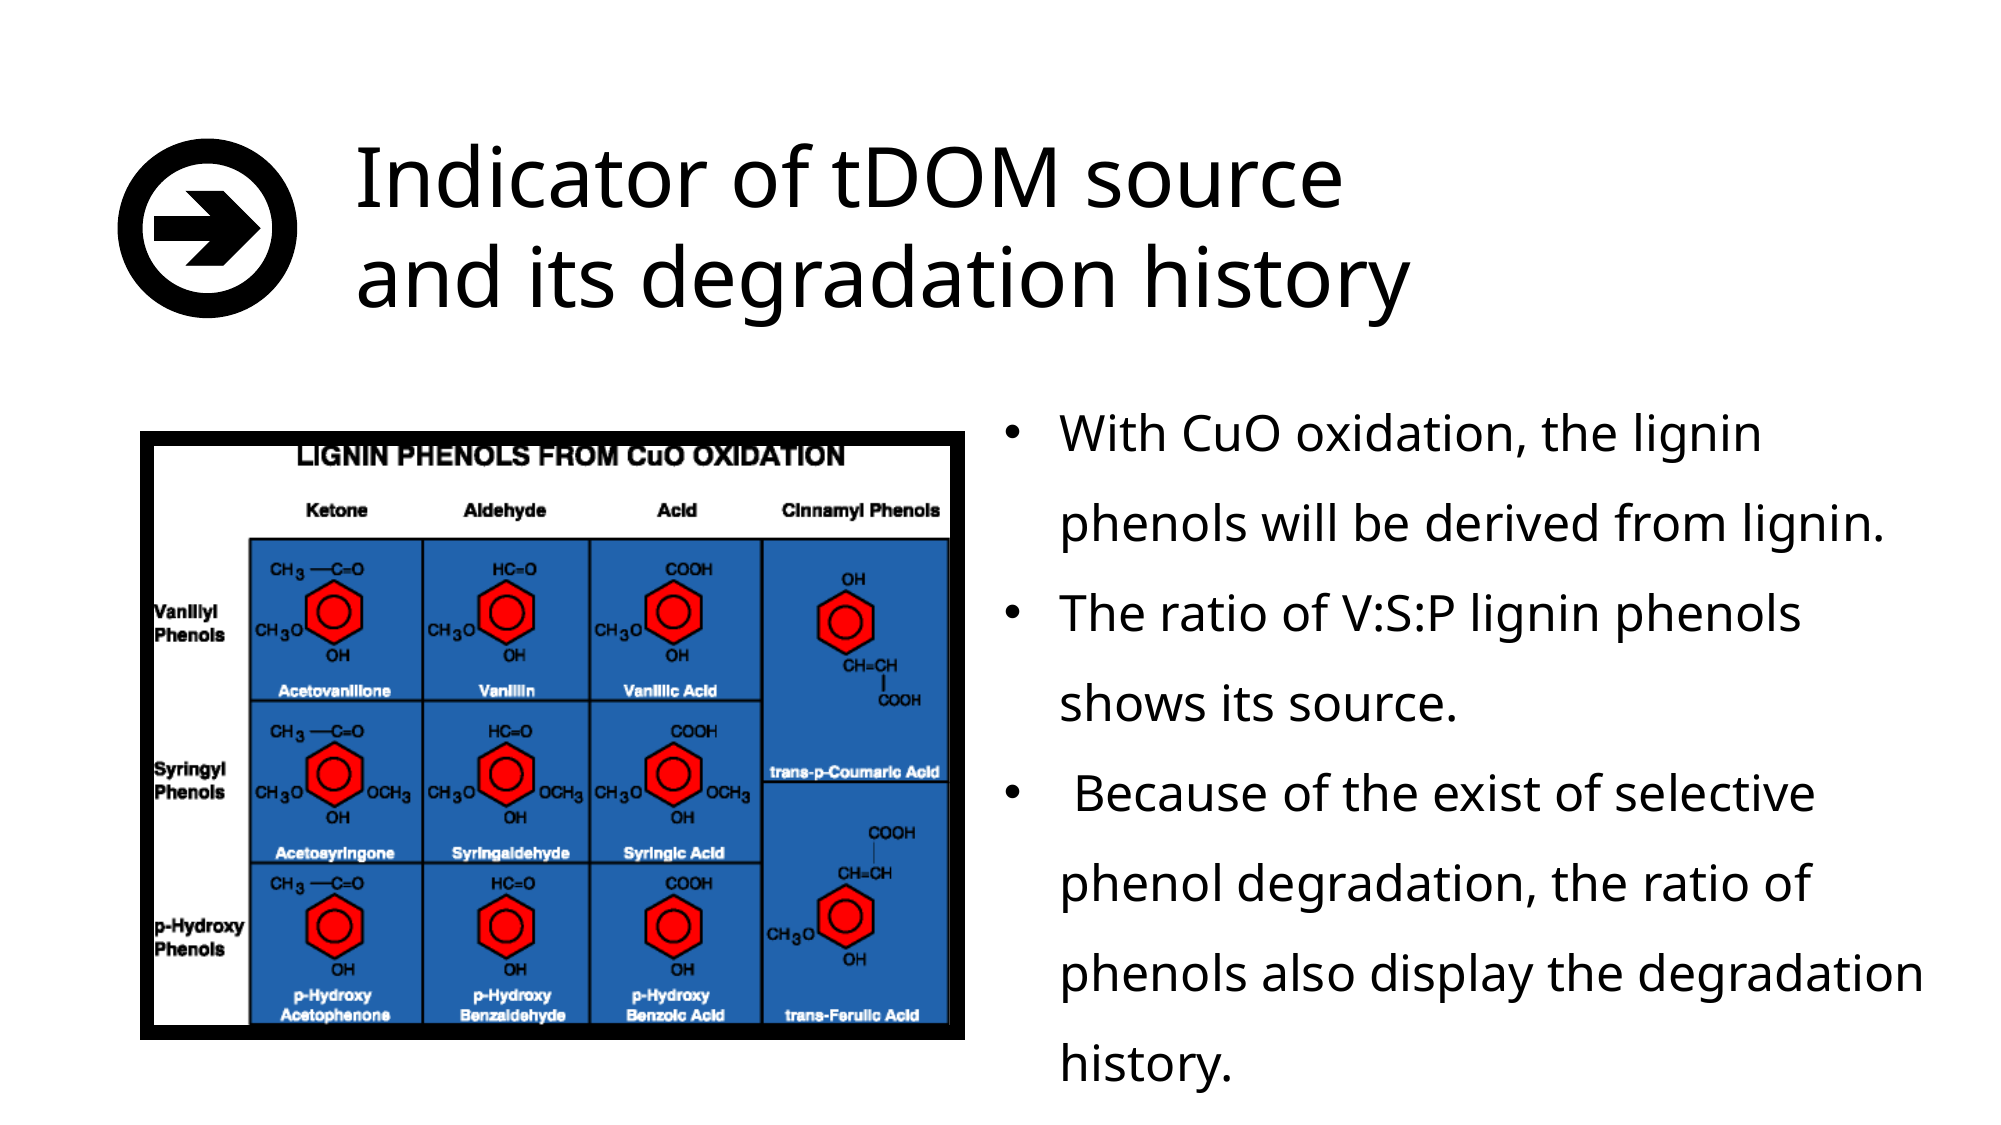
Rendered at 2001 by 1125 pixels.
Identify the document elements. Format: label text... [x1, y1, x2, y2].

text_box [130, 150, 285, 306]
picture [154, 445, 951, 1026]
text_box With CuO oxidation, the lignin phenols will be derived from lignin. The ratio of V:S:P lignin phenols shows its source. Because of the exist of selective phenol degradation, the ratio of phenols also display the degradation history. [989, 364, 1966, 1125]
text_box Indicator of tDOM source and its degradation history [340, 116, 1529, 332]
